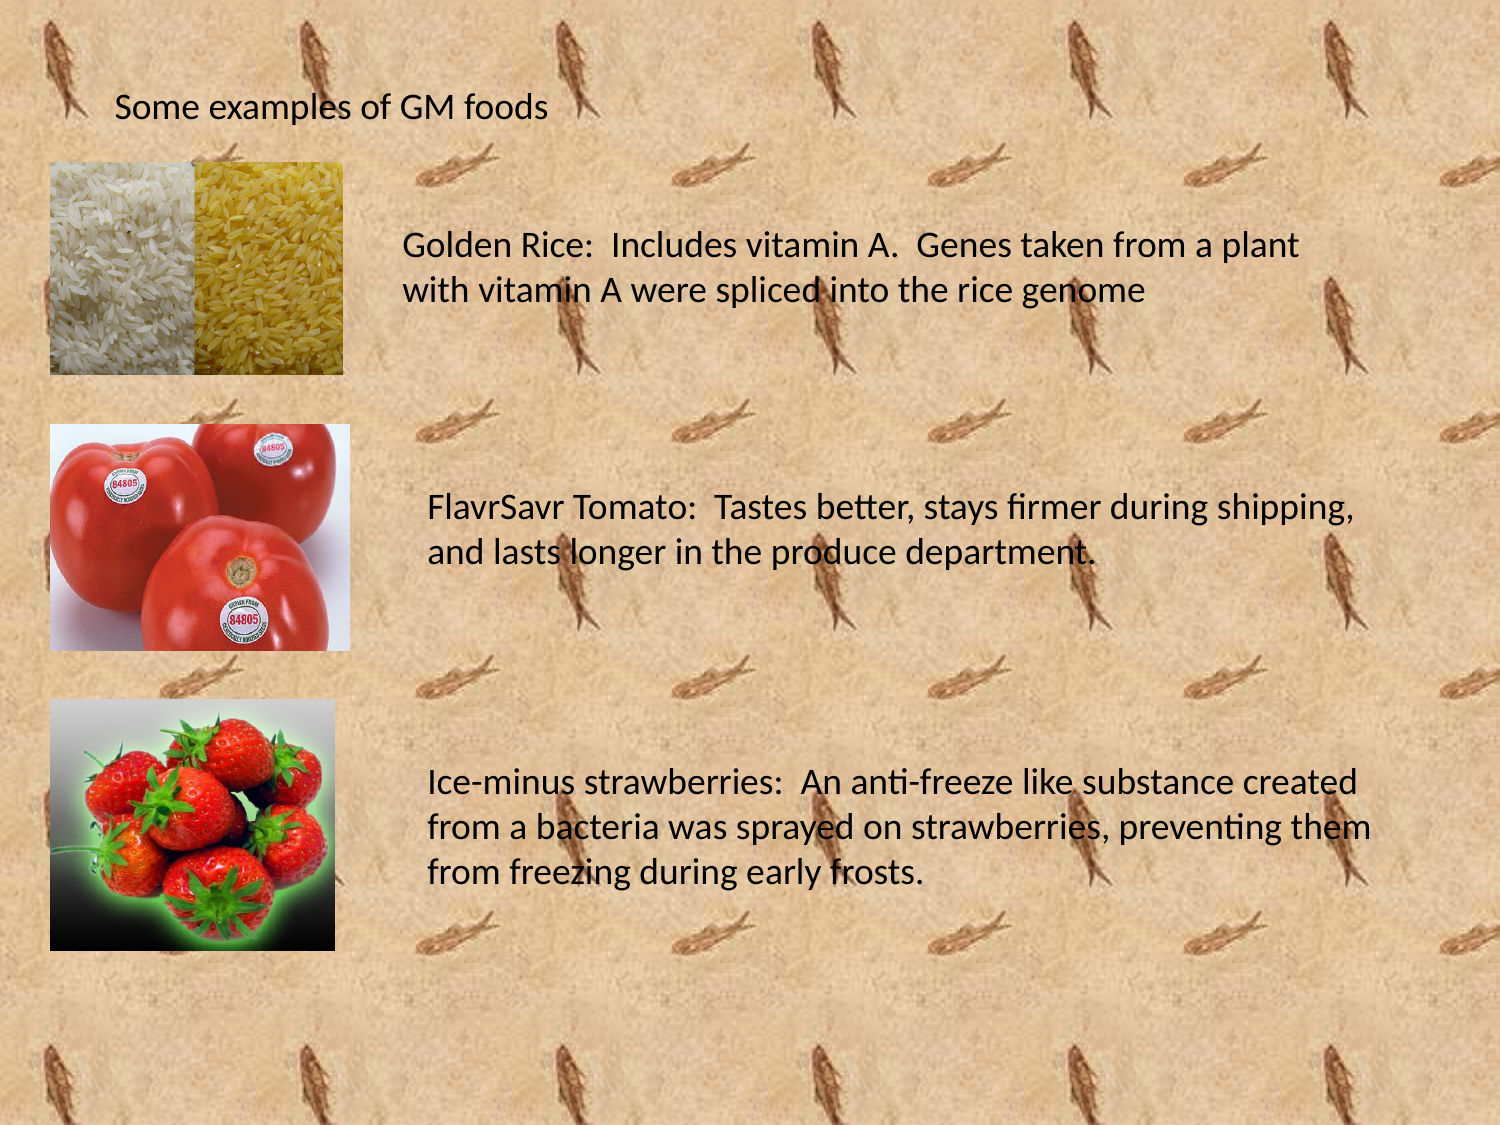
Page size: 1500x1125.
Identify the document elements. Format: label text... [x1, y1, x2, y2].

text_box Golden Rice: Includes vitamin A. Genes taken from a plant with vitamin A were spliced into the rice genome [387, 212, 1350, 318]
text_box FlavrSavr Tomato: Tastes better, stays firmer during shipping, and lasts longer in the produce department. [412, 474, 1425, 580]
picture [0, 0, 1500, 1125]
text_box Ice-minus strawberries: An anti-freeze like substance created from a bacteria was sprayed on strawberries, preventing them from freezing during early frosts. [412, 749, 1388, 900]
text_box Some examples of GM foods [99, 74, 1450, 135]
